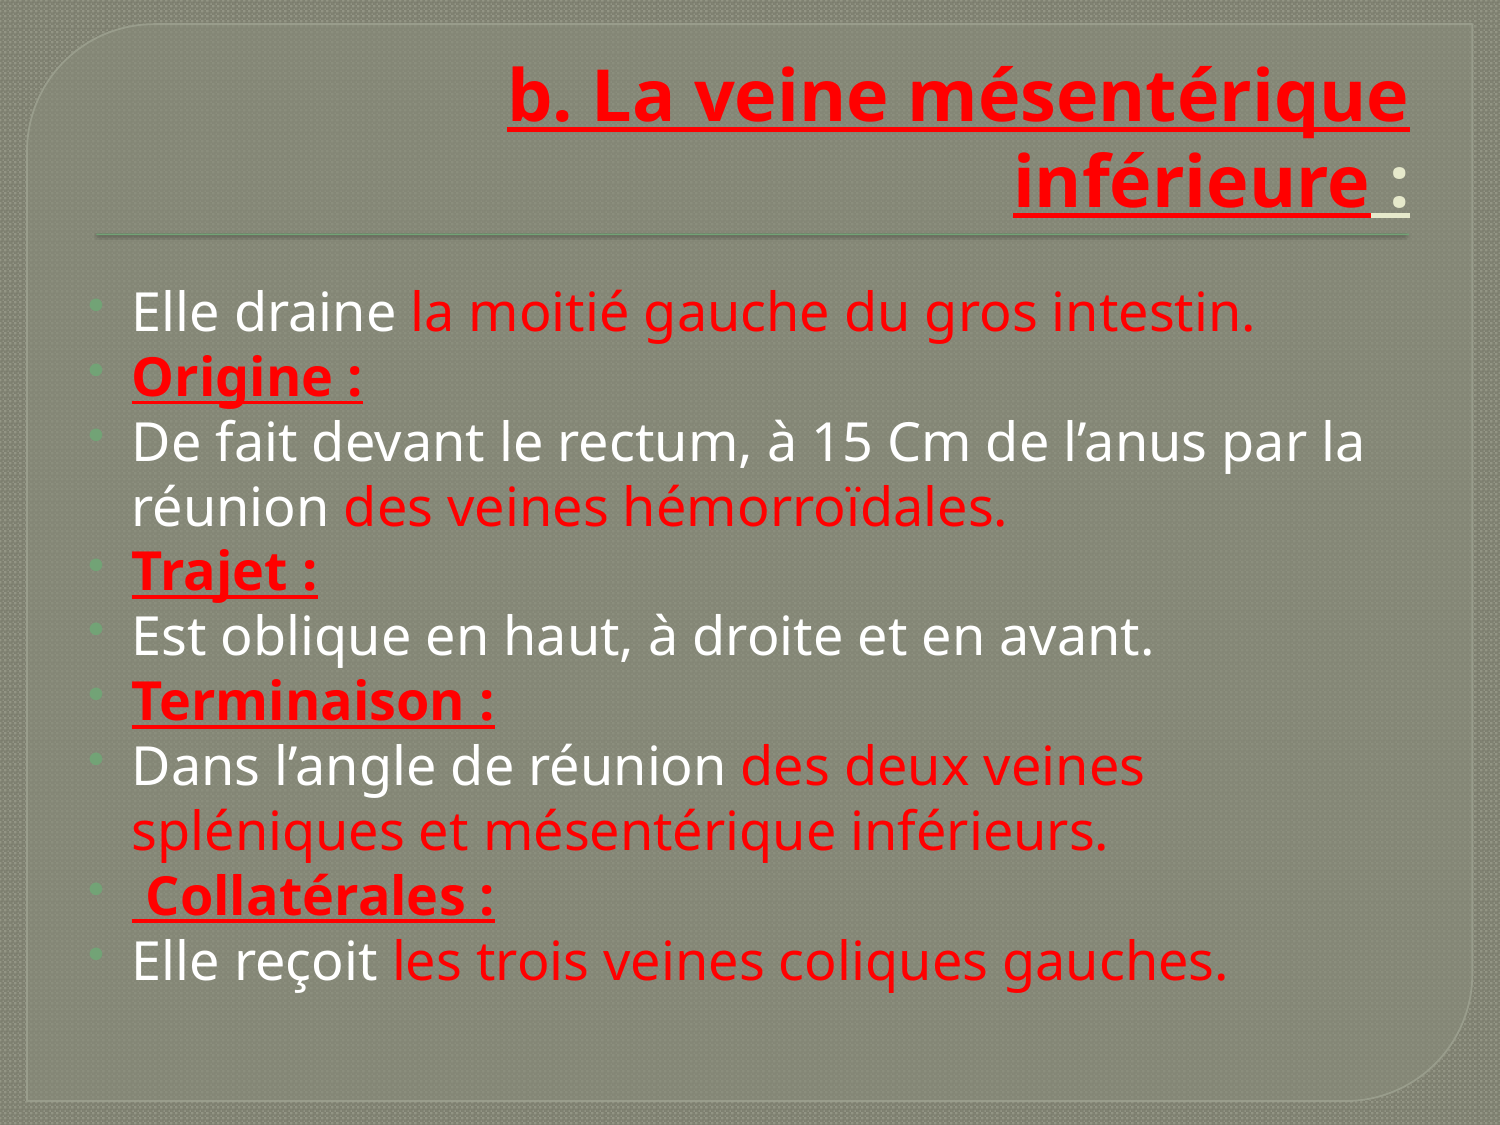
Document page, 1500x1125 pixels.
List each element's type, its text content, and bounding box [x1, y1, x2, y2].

list Elle draine la moitié gauche du gros intestin. Origine : De fait devant le rectum, à 15 Cm de l’anus par la réunion des veines hémorroïdales. Trajet : Est oblique en haut, à droite et en avant. Terminaison : Dans l’angle de réunion des deux veines spléniques et mésentérique inférieurs. Collatérales : Elle reçoit les trois veines coliques gauches. [75, 270, 1425, 1013]
title b. La veine mésentérique inférieure : [75, 41, 1425, 230]
